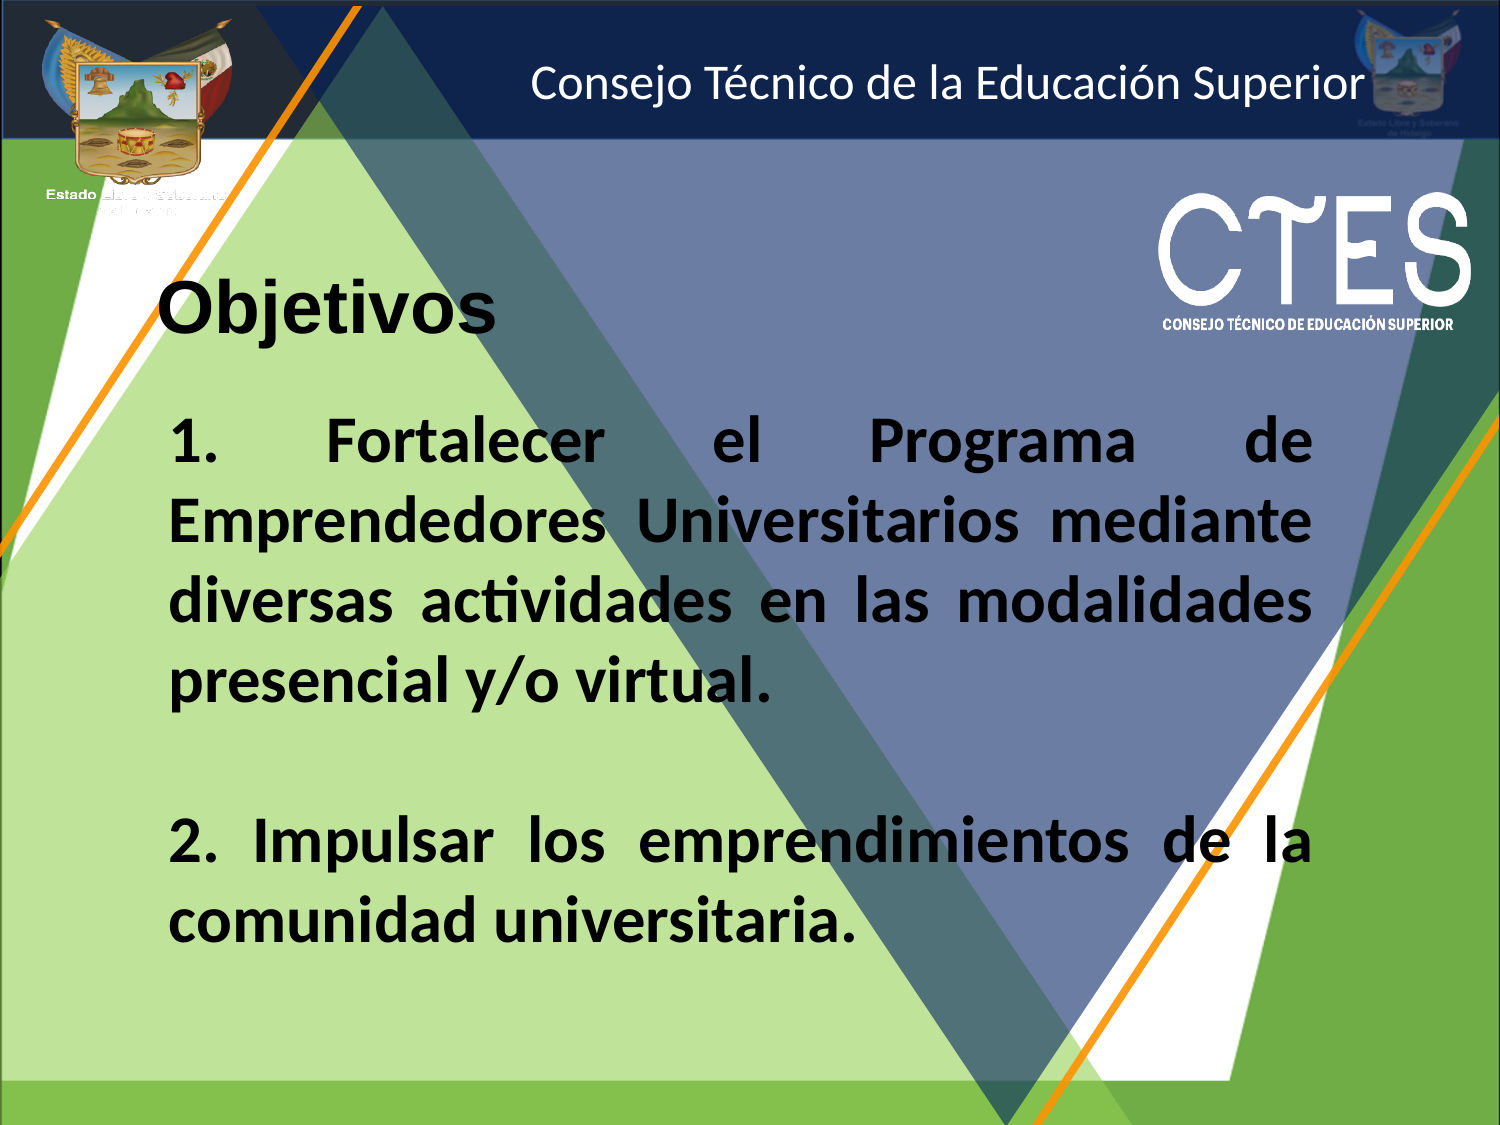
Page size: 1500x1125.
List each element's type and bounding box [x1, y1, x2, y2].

picture [0, 0, 1500, 1125]
text_box [0, 6, 1499, 1125]
